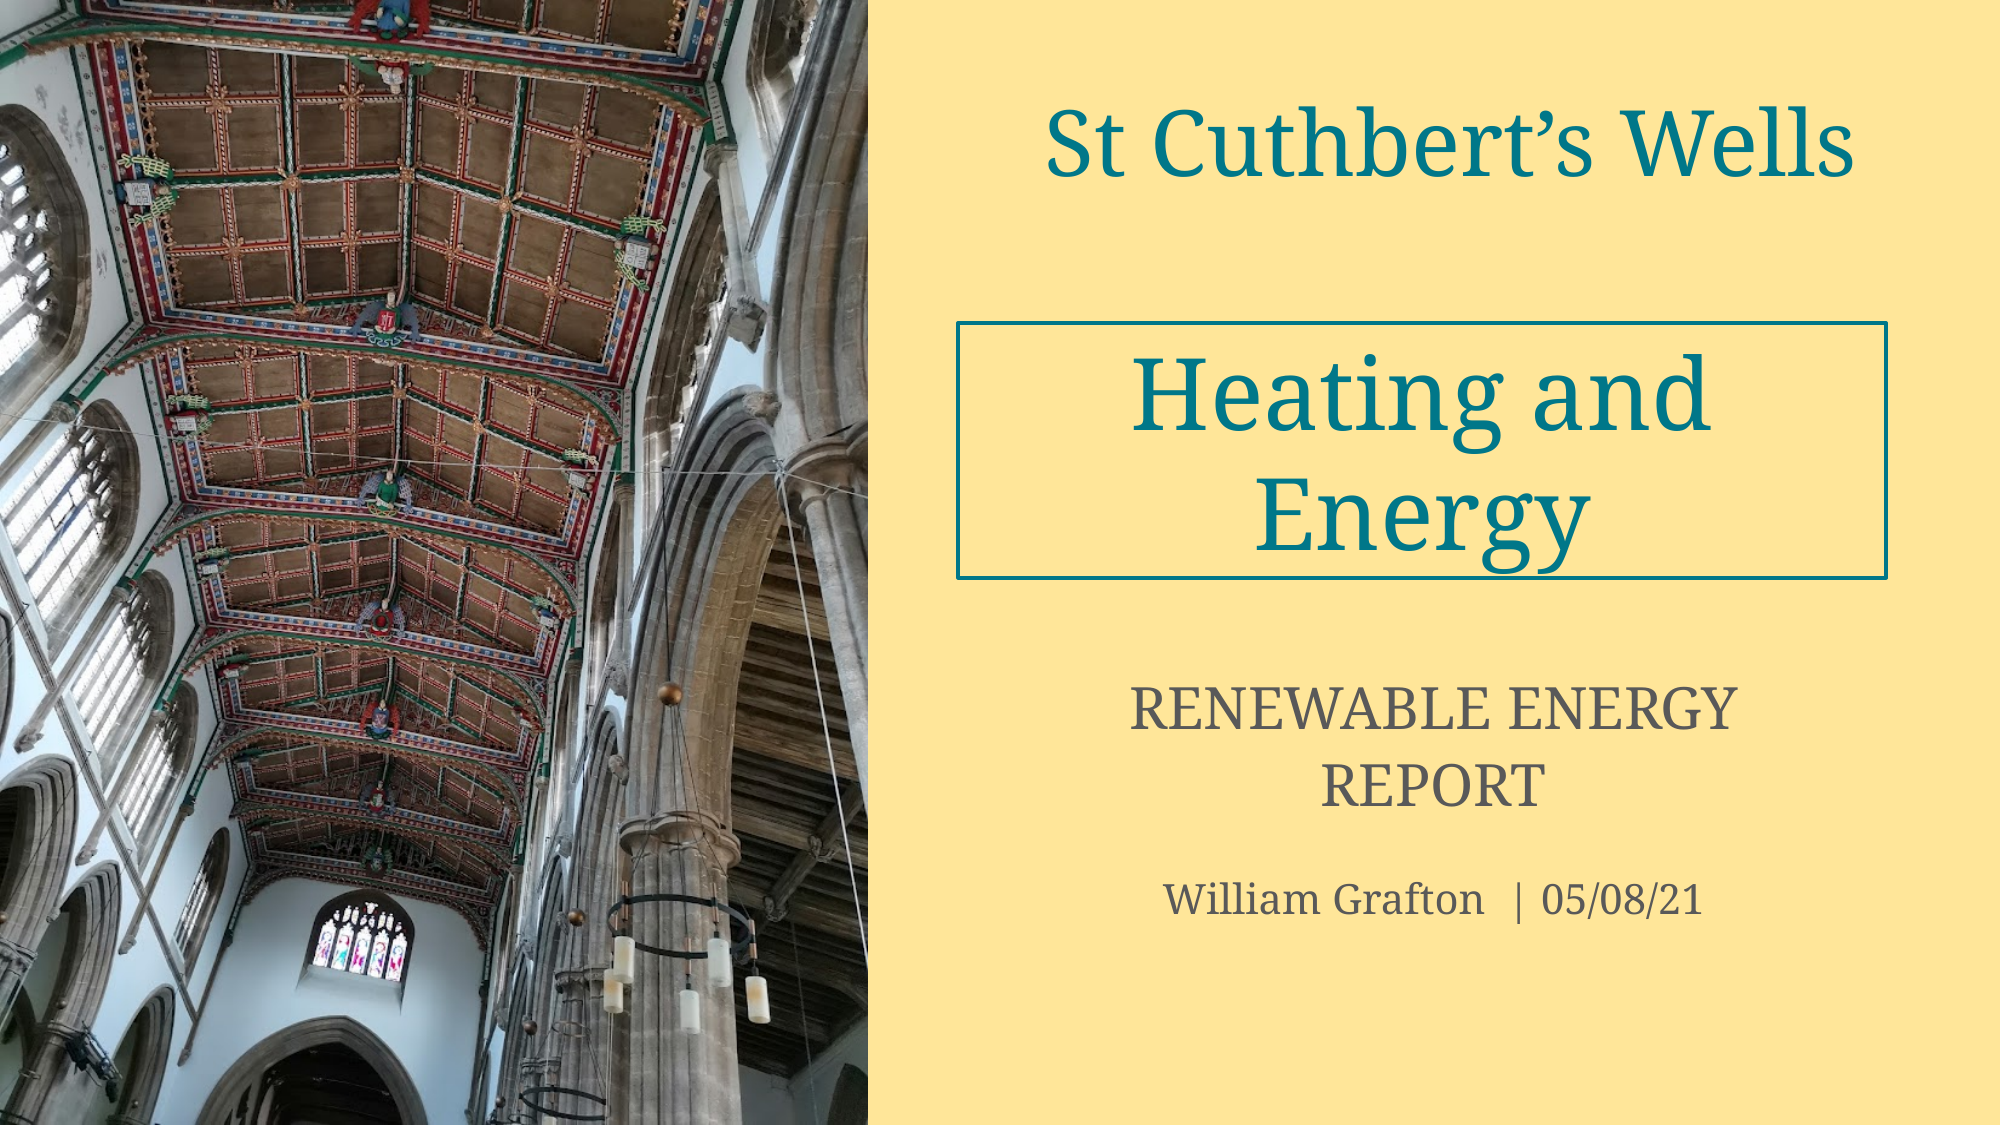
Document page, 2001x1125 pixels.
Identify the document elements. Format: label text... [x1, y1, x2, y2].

text_box Heating and Energy [958, 323, 1886, 578]
text_box St Cuthbert’s Wells [1029, 77, 1910, 247]
text_box RENEWABLE Energy Report William Grafton | 05/08/21 [999, 578, 1868, 953]
picture [0, 0, 868, 1125]
